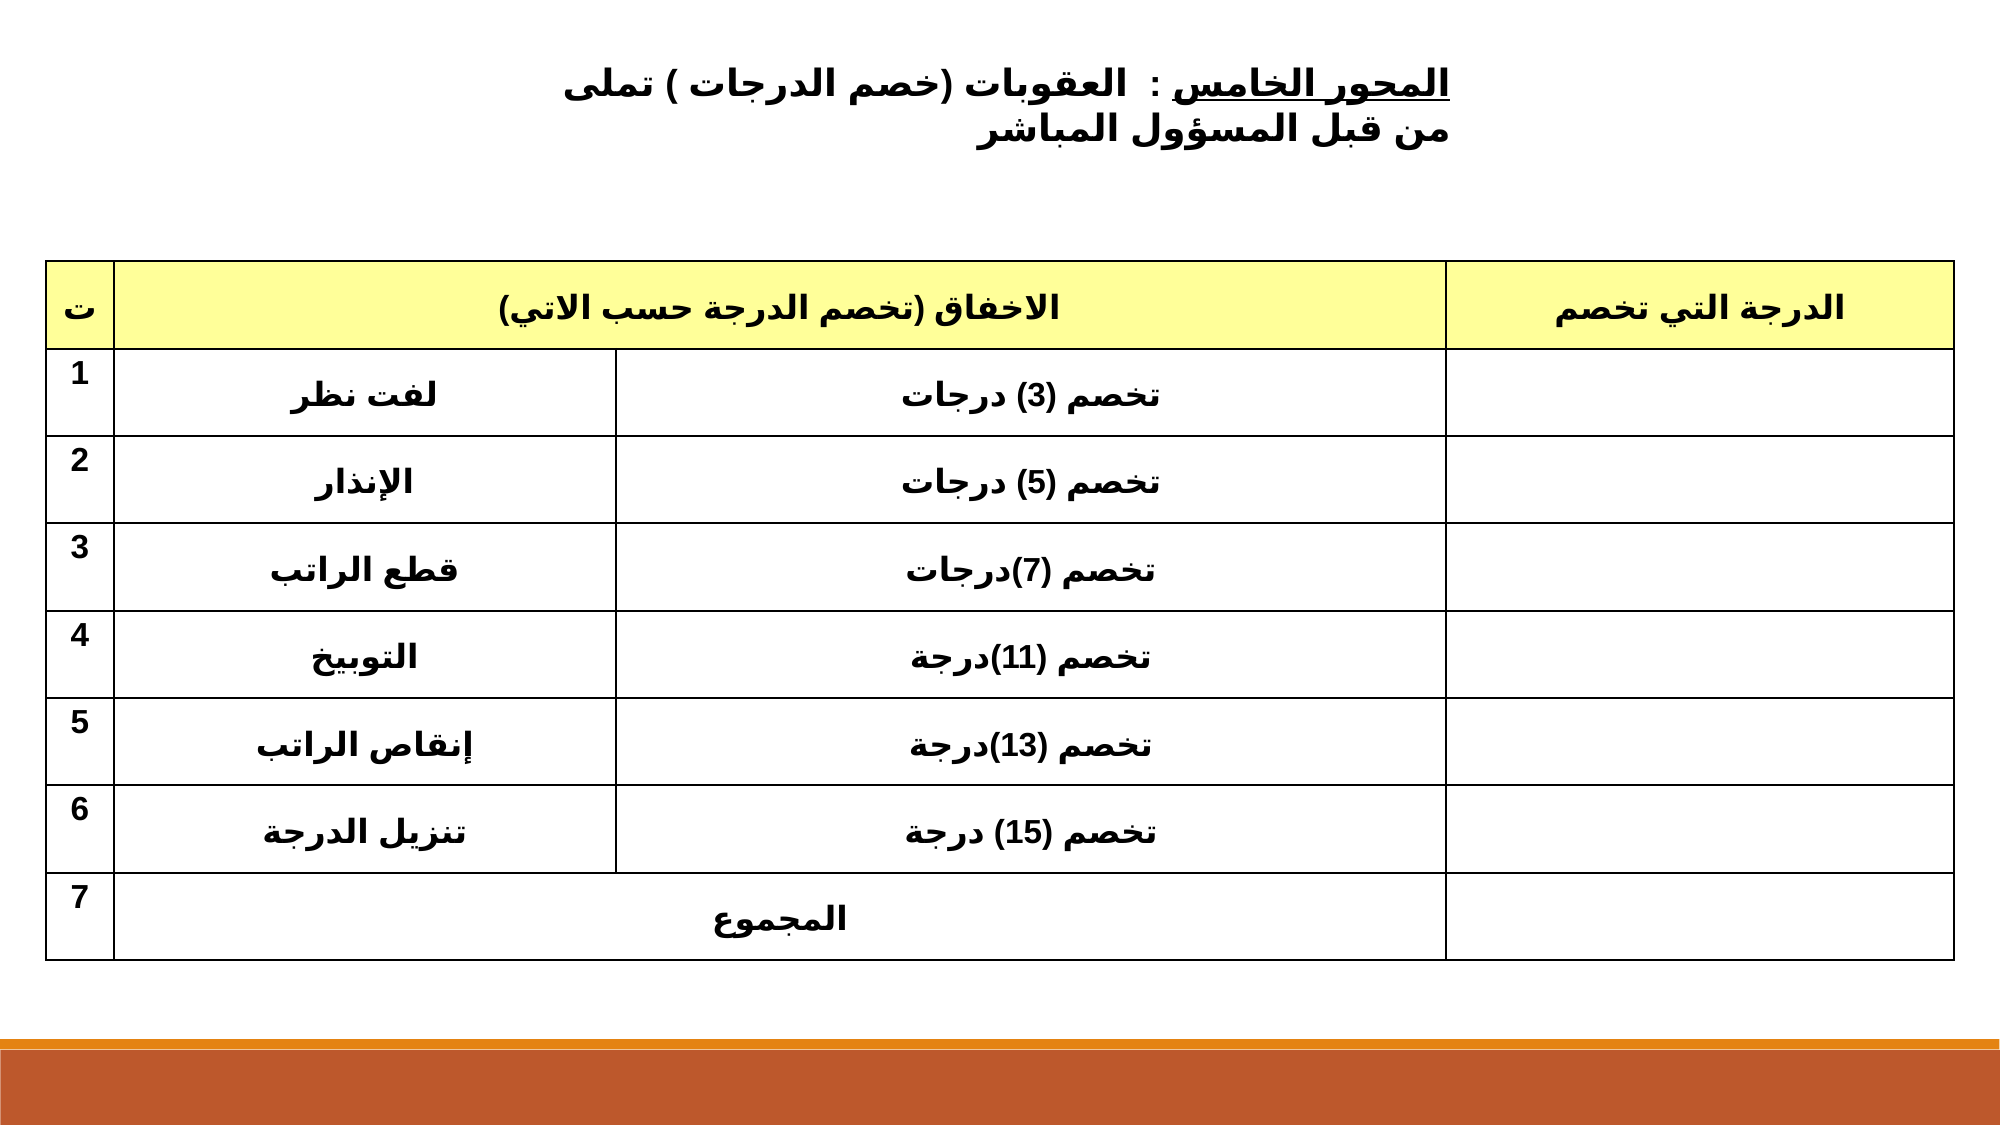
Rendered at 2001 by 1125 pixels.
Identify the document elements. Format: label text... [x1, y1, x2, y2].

table_cell الإنذار [115, 437, 615, 522]
table_cell [1447, 612, 1953, 697]
table_header الدرجة التي تخصم [1447, 262, 1953, 348]
table_cell المجموع [115, 874, 1445, 959]
table_cell [1447, 350, 1953, 435]
table_cell تخصم (5) درجات [617, 437, 1445, 522]
table_cell تخصم (7)درجات [617, 524, 1445, 610]
table_cell [1447, 524, 1953, 610]
table_cell إنقاص الراتب [115, 699, 615, 784]
table_cell قطع الراتب [115, 524, 615, 610]
table_cell [1447, 437, 1953, 522]
table_cell تخصم (15) درجة [617, 786, 1445, 872]
table_header ت [47, 262, 113, 348]
table_cell [1447, 699, 1953, 784]
table_cell [1447, 786, 1953, 872]
table_cell تخصم (13)درجة [617, 699, 1445, 784]
table_cell 2 [47, 437, 113, 522]
text_box المحور الخامس : العقوبات (خصم الدرجات ) تملى من قبل المسؤول المباشر [480, 51, 1466, 157]
table_cell 3 [47, 524, 113, 610]
table_cell 5 [47, 699, 113, 784]
table_cell تنزيل الدرجة [115, 786, 615, 872]
table_cell 1 [47, 350, 113, 435]
table_cell 7 [47, 874, 113, 959]
table_cell [1447, 874, 1953, 959]
table_cell لفت نظر [115, 350, 615, 435]
table_header الاخفاق (تخصم الدرجة حسب الاتي) [115, 262, 1445, 348]
table_cell تخصم (11)درجة [617, 612, 1445, 697]
table_cell 6 [47, 786, 113, 872]
table_cell تخصم (3) درجات [617, 350, 1445, 435]
table_cell التوبيخ [115, 612, 615, 697]
table_cell 4 [47, 612, 113, 697]
